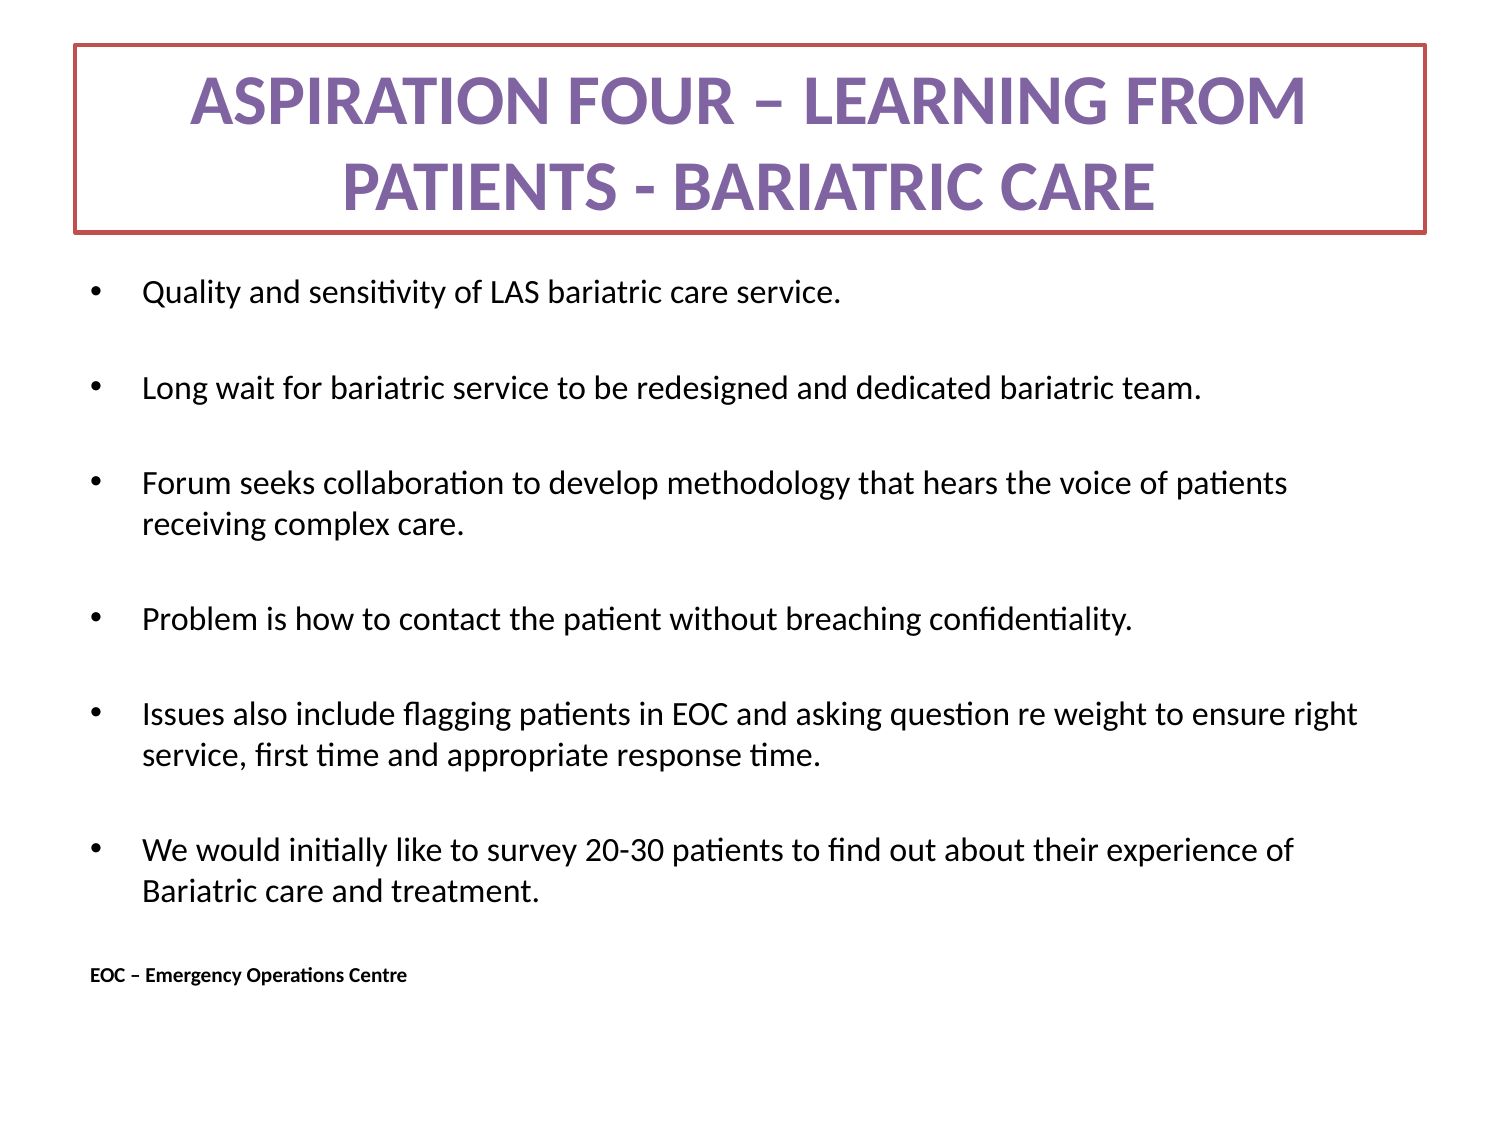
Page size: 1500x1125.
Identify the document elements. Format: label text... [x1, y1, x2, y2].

title ASPIRATION FOUR – LEARNING FROM PATIENTS - BARIATRIC CARE [73, 43, 1427, 235]
list Quality and sensitivity of LAS bariatric care service. Long wait for bariatric service to be redesigned and dedicated bariatric team. Forum seeks collaboration to develop methodology that hears the voice of patients receiving complex care. Problem is how to contact the patient without breaching confidentiality. Issues also include flagging patients in EOC and asking question re weight to ensure right service, first time and appropriate response time. We would initially like to survey 20-30 patients to find out about their experience of Bariatric care and treatment. EOC – Emergency Operations Centre [75, 262, 1425, 1005]
